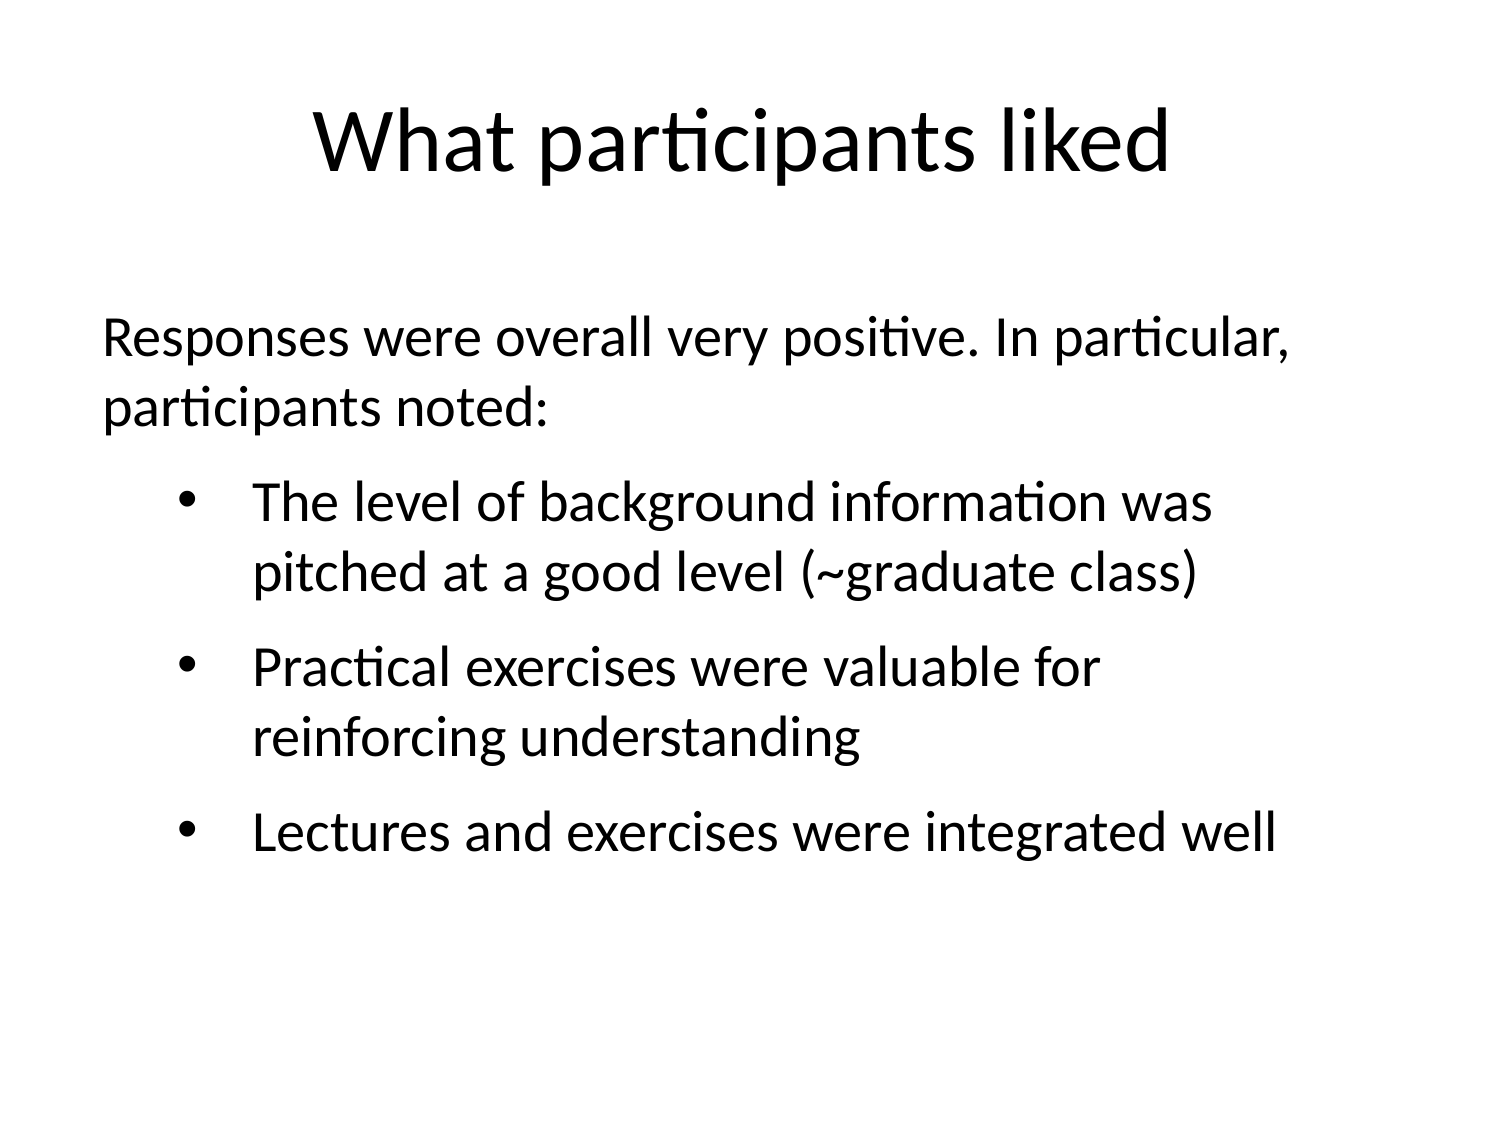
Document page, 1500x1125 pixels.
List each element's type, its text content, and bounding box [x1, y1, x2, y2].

text_box Responses were overall very positive. In particular, participants noted: The level of background information was pitched at a good level (~graduate class) Practical exercises were valuable for reinforcing understanding Lectures and exercises were integrated well [87, 291, 1381, 871]
text_box What participants liked [53, 72, 1433, 198]
